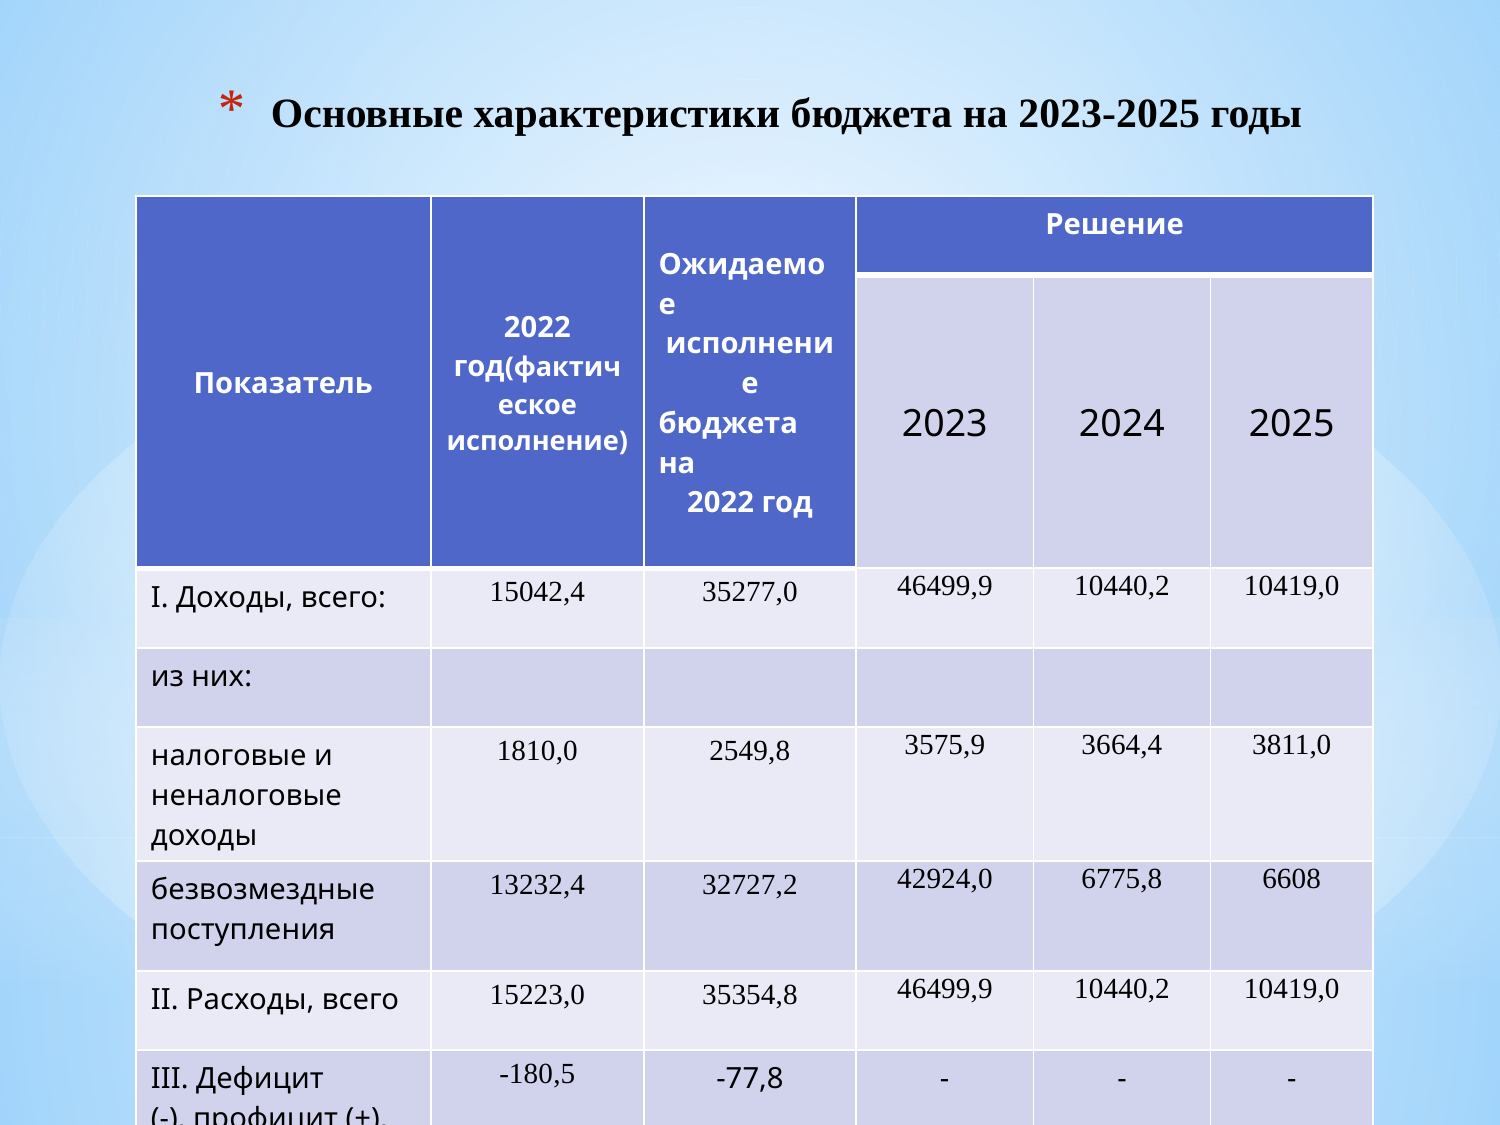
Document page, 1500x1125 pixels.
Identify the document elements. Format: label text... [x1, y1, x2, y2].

table_cell 15223,0 [432, 972, 643, 1049]
table_cell безвозмездные поступления [137, 862, 430, 970]
table_cell - [1211, 1051, 1372, 1125]
table_header Ожидаемое исполнение бюджета на 2022 год [645, 197, 855, 566]
table_cell [1034, 649, 1210, 726]
table_header Решение [857, 197, 1372, 272]
table_cell 10419,0 [1211, 972, 1372, 1049]
table_cell 6775,8 [1034, 862, 1210, 970]
table_cell - [857, 1051, 1033, 1125]
table_cell 35354,8 [645, 972, 855, 1049]
table_cell [857, 649, 1033, 726]
table_cell 13232,4 [432, 862, 643, 970]
table_cell -77,8 [645, 1051, 855, 1125]
table_cell 2549,8 [645, 728, 855, 860]
table_cell II. Расходы, всего [137, 972, 430, 1049]
table_cell 2023 [857, 278, 1033, 567]
table_cell 32727,2 [645, 862, 855, 970]
table_cell 10440,2 [1034, 569, 1210, 647]
table_cell 2025 [1211, 278, 1372, 567]
table_cell 3811,0 [1211, 728, 1372, 860]
table_cell [645, 649, 855, 726]
table_cell 1810,0 [432, 728, 643, 860]
table_cell 46499,9 [857, 972, 1033, 1049]
table_cell 42924,0 [857, 862, 1033, 970]
table_cell 10440,2 [1034, 972, 1210, 1049]
table_header 2022 год(фактическое исполнение) [432, 197, 643, 566]
table_cell 2024 [1034, 278, 1210, 567]
table_cell 15042,4 [432, 571, 643, 647]
table_cell 3664,4 [1034, 728, 1210, 860]
table_cell налоговые и неналоговые доходы [137, 728, 430, 860]
table_header Показатель [137, 197, 430, 566]
table_cell -180,5 [432, 1051, 643, 1125]
title Основные характеристики бюджета на 2023-2025 годы [53, 78, 1479, 185]
table_cell 6608 [1211, 862, 1372, 970]
table_cell - [1034, 1051, 1210, 1125]
table_cell 35277,0 [645, 571, 855, 647]
table_cell [432, 649, 643, 726]
table_cell 3575,9 [857, 728, 1033, 860]
table_cell I. Доходы, всего: [137, 571, 430, 647]
table_cell из них: [137, 649, 430, 726]
table_cell III. Дефицит (-), профицит (+), [137, 1051, 430, 1125]
table_cell 46499,9 [857, 569, 1033, 647]
table_cell [1211, 649, 1372, 726]
table_cell 10419,0 [1211, 569, 1372, 647]
